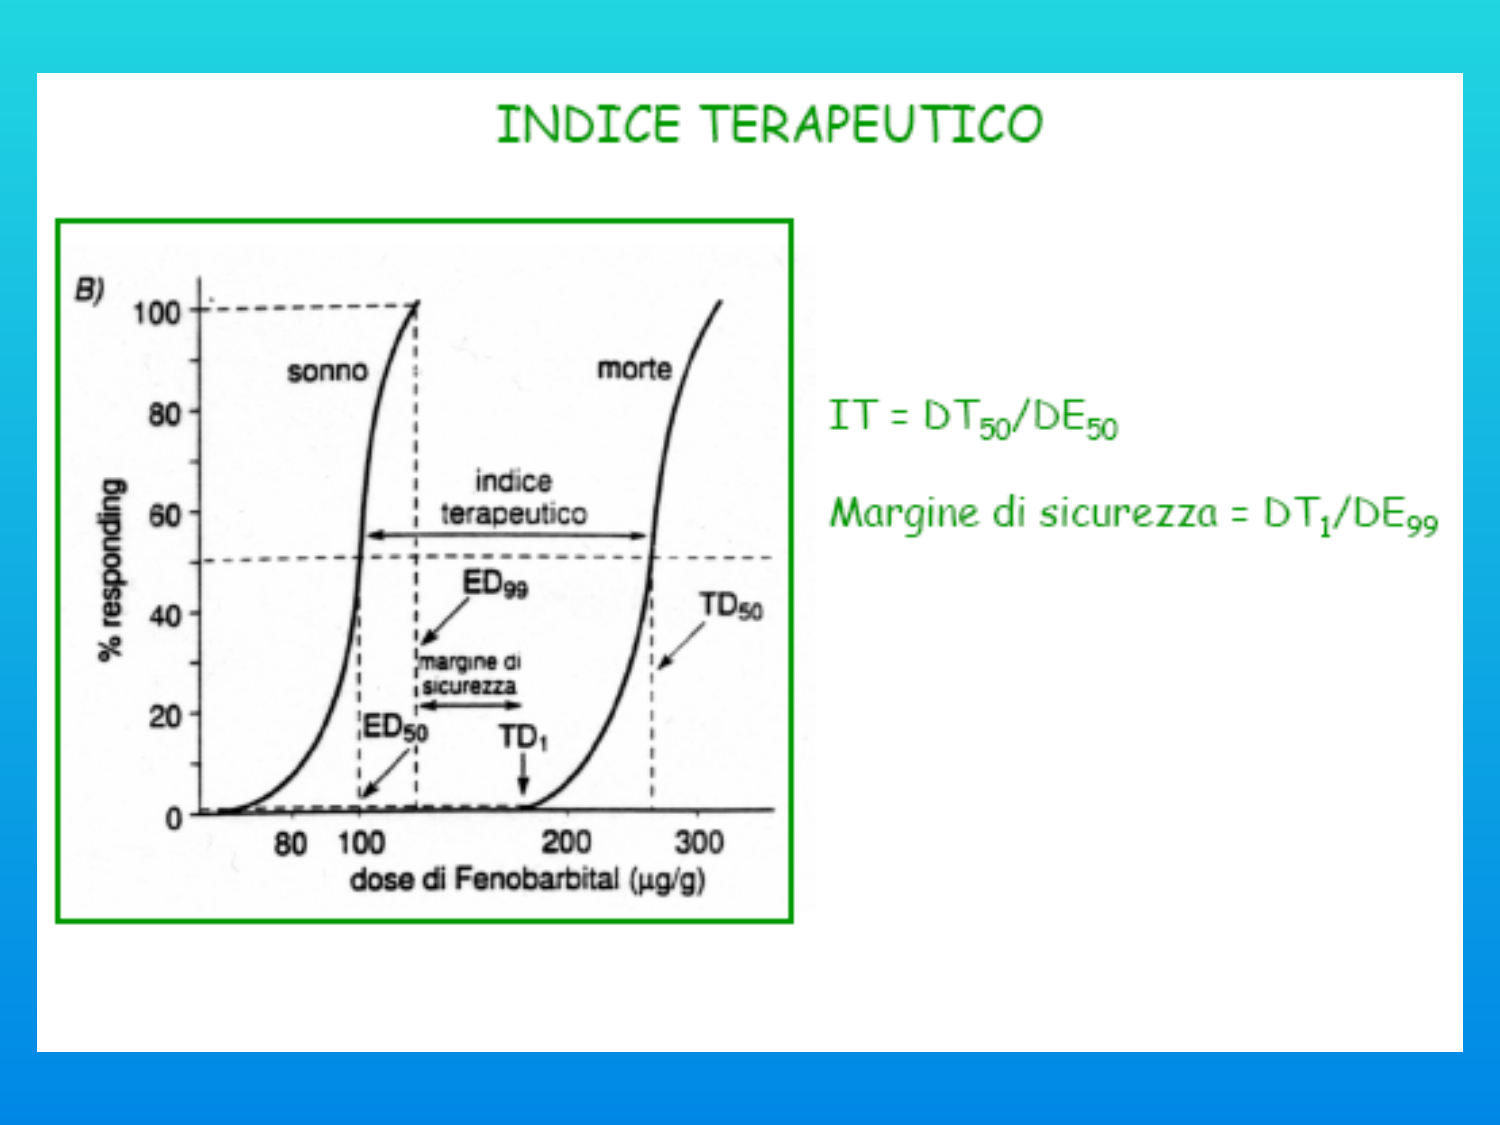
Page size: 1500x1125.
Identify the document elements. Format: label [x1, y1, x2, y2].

picture [0, 72, 1500, 1052]
